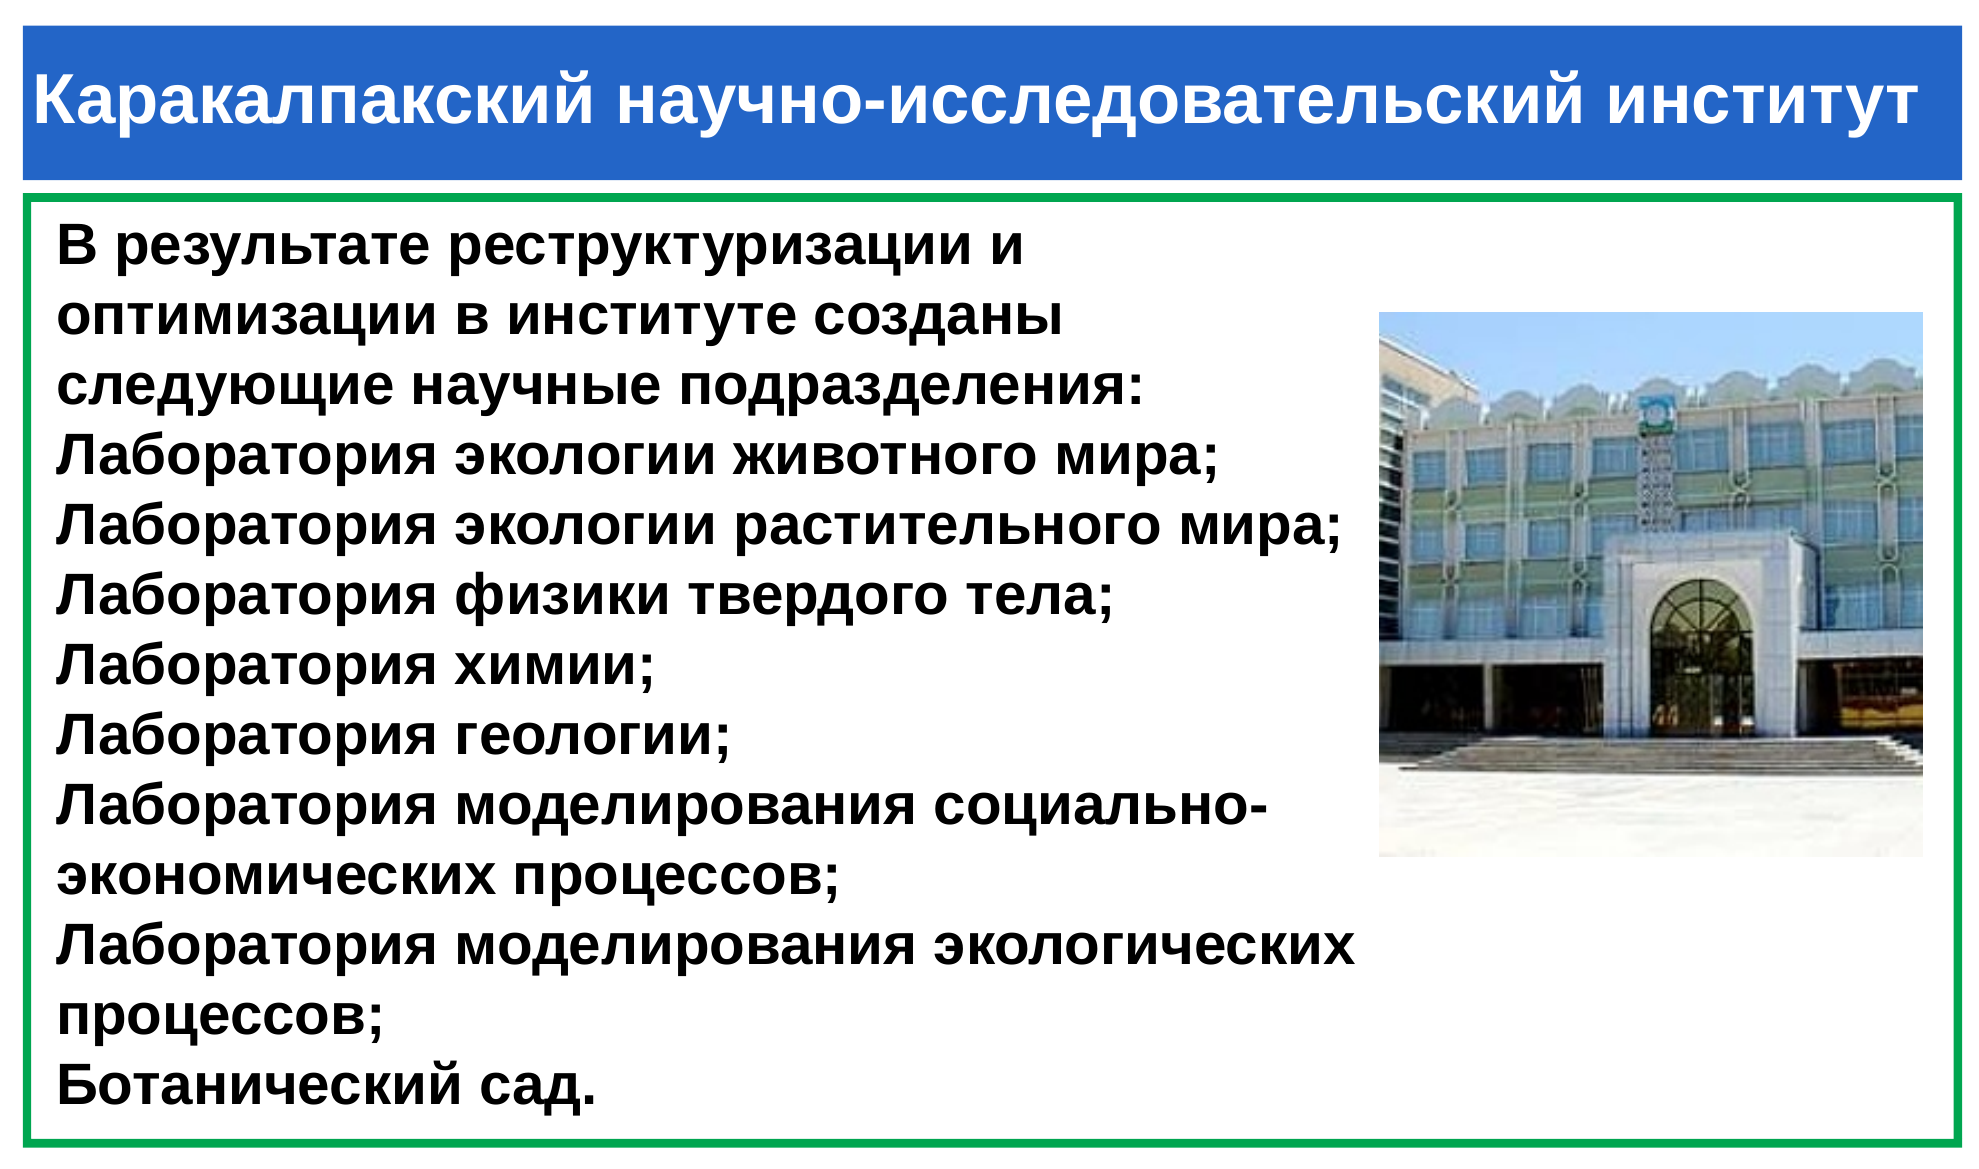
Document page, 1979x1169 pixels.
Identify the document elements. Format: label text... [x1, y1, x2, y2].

title Каракалпакский научно-исследовательский институт [32, 52, 1958, 183]
picture [1378, 312, 1923, 857]
list В результате реструктуризации и оптимизации в институте созданы следующие научные подразделения: Лаборатория экологии животного мира; Лаборатория экологии растительного мира; Лаборатория физики твердого тела; Лаборатория химии; Лаборатория геологии; Лаборатория моделирования социально-экономических процессов; Лаборатория моделирования экологических процессов; Ботанический сад. [56, 206, 1368, 1169]
